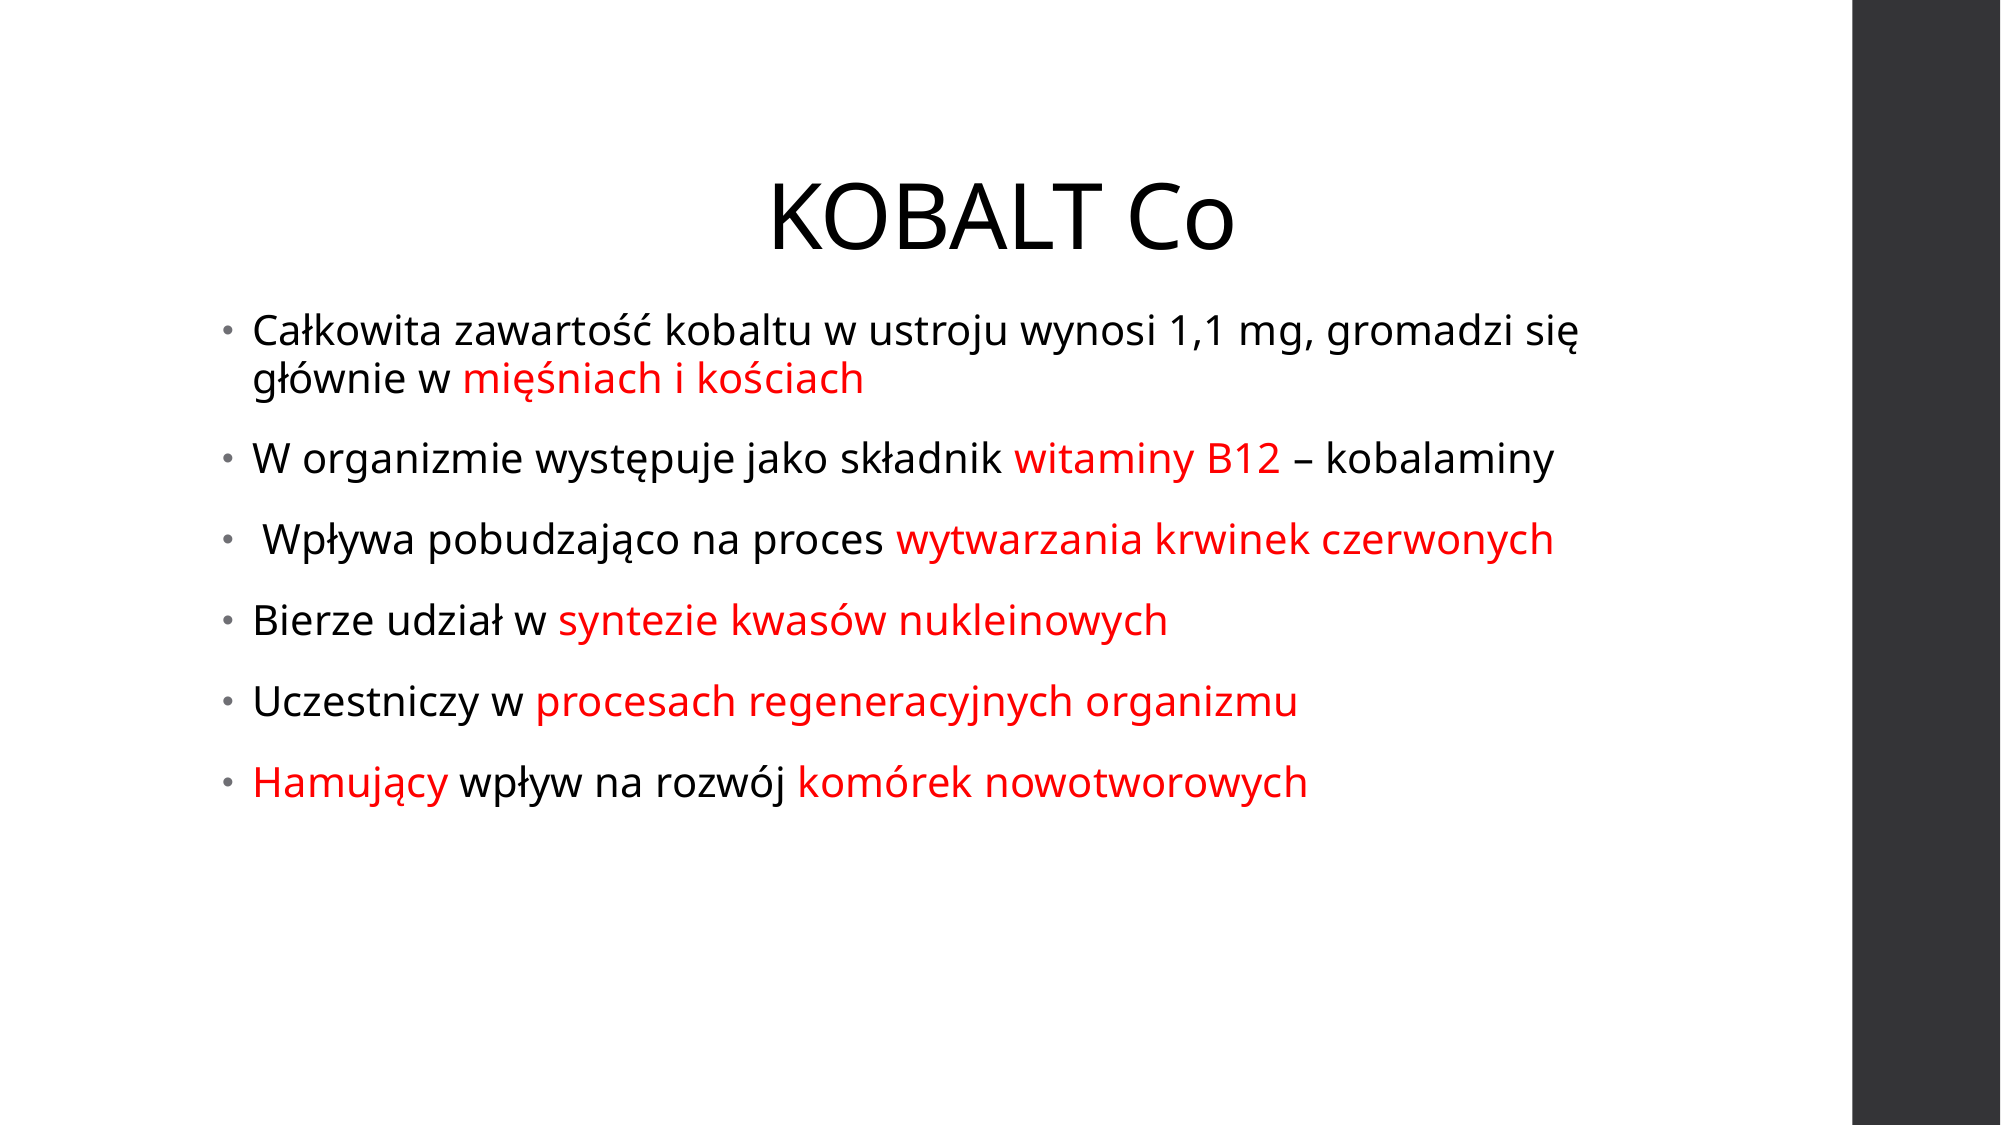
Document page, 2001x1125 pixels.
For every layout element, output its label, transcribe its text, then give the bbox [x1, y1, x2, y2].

list Całkowita zawartość kobaltu w ustroju wynosi 1,1 mg, gromadzi się głównie w mięśniach i kościach W organizmie występuje jako składnik witaminy B12 – kobalaminy Wpływa pobudzająco na proces wytwarzania krwinek czerwonych Bierze udział w syntezie kwasów nukleinowych Uczestniczy w procesach regeneracyjnych organizmu Hamujący wpływ na rozwój komórek nowotworowych [206, 299, 1617, 1014]
title KOBALT Co [206, 60, 1797, 278]
